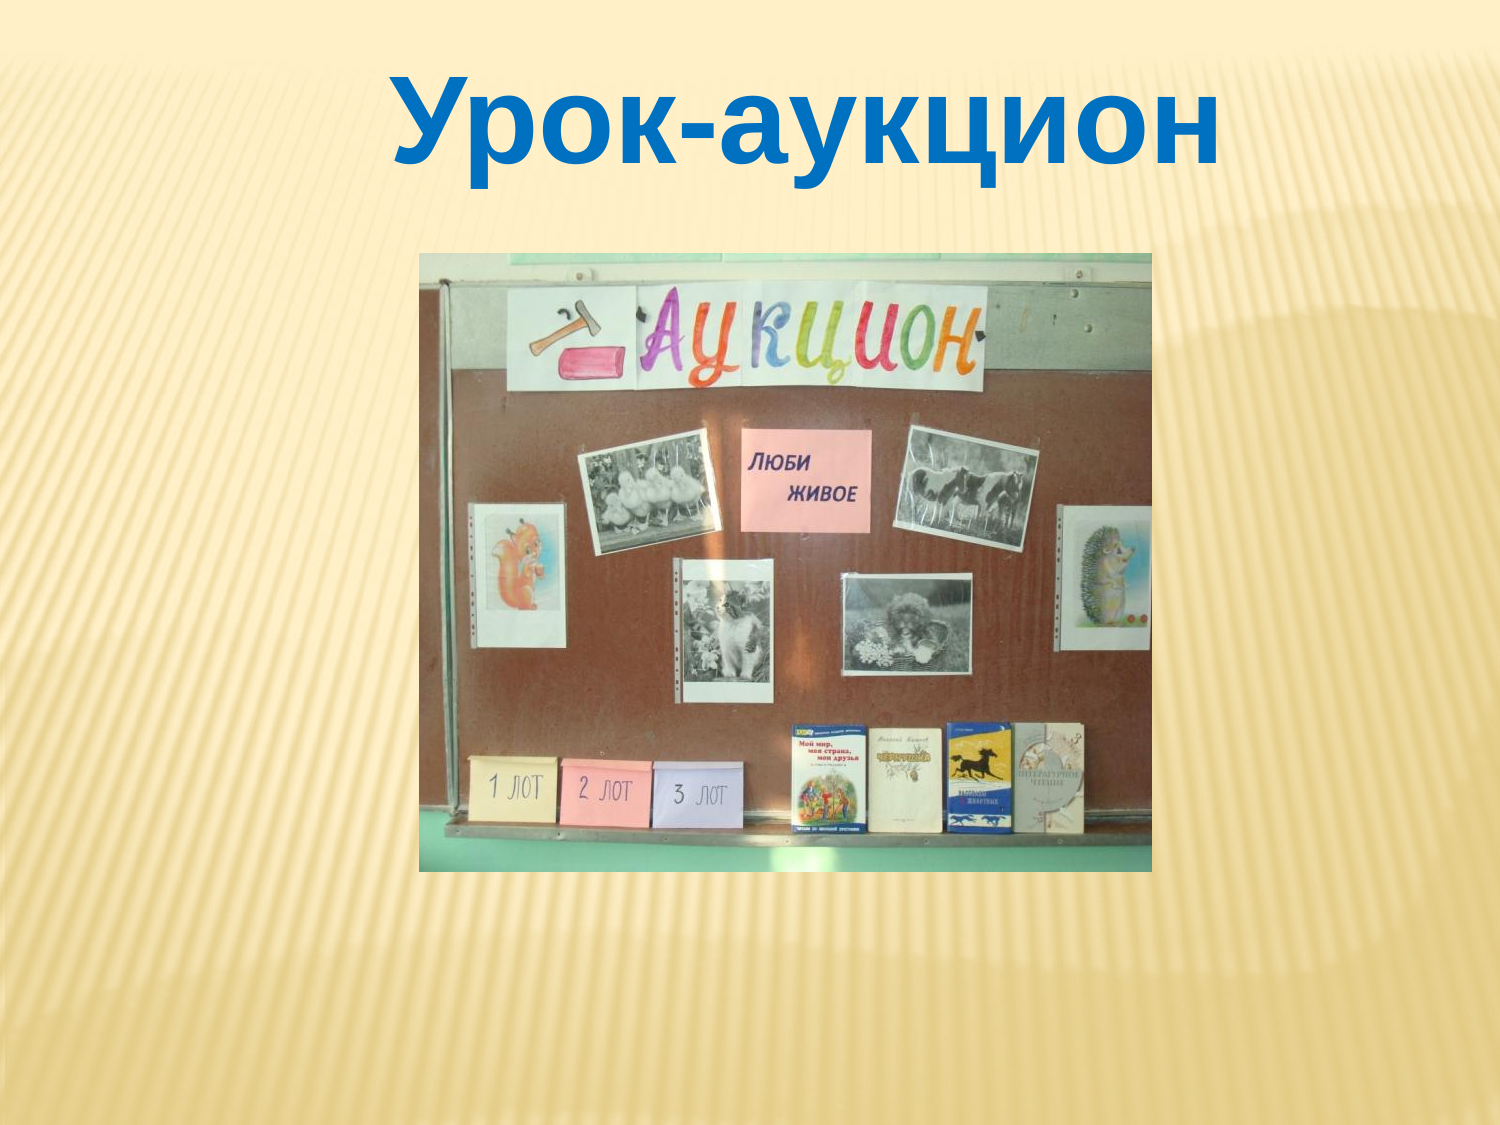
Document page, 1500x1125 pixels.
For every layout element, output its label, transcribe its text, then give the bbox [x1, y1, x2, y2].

text_box Урок-аукцион [262, 30, 1353, 196]
picture [418, 252, 1152, 873]
